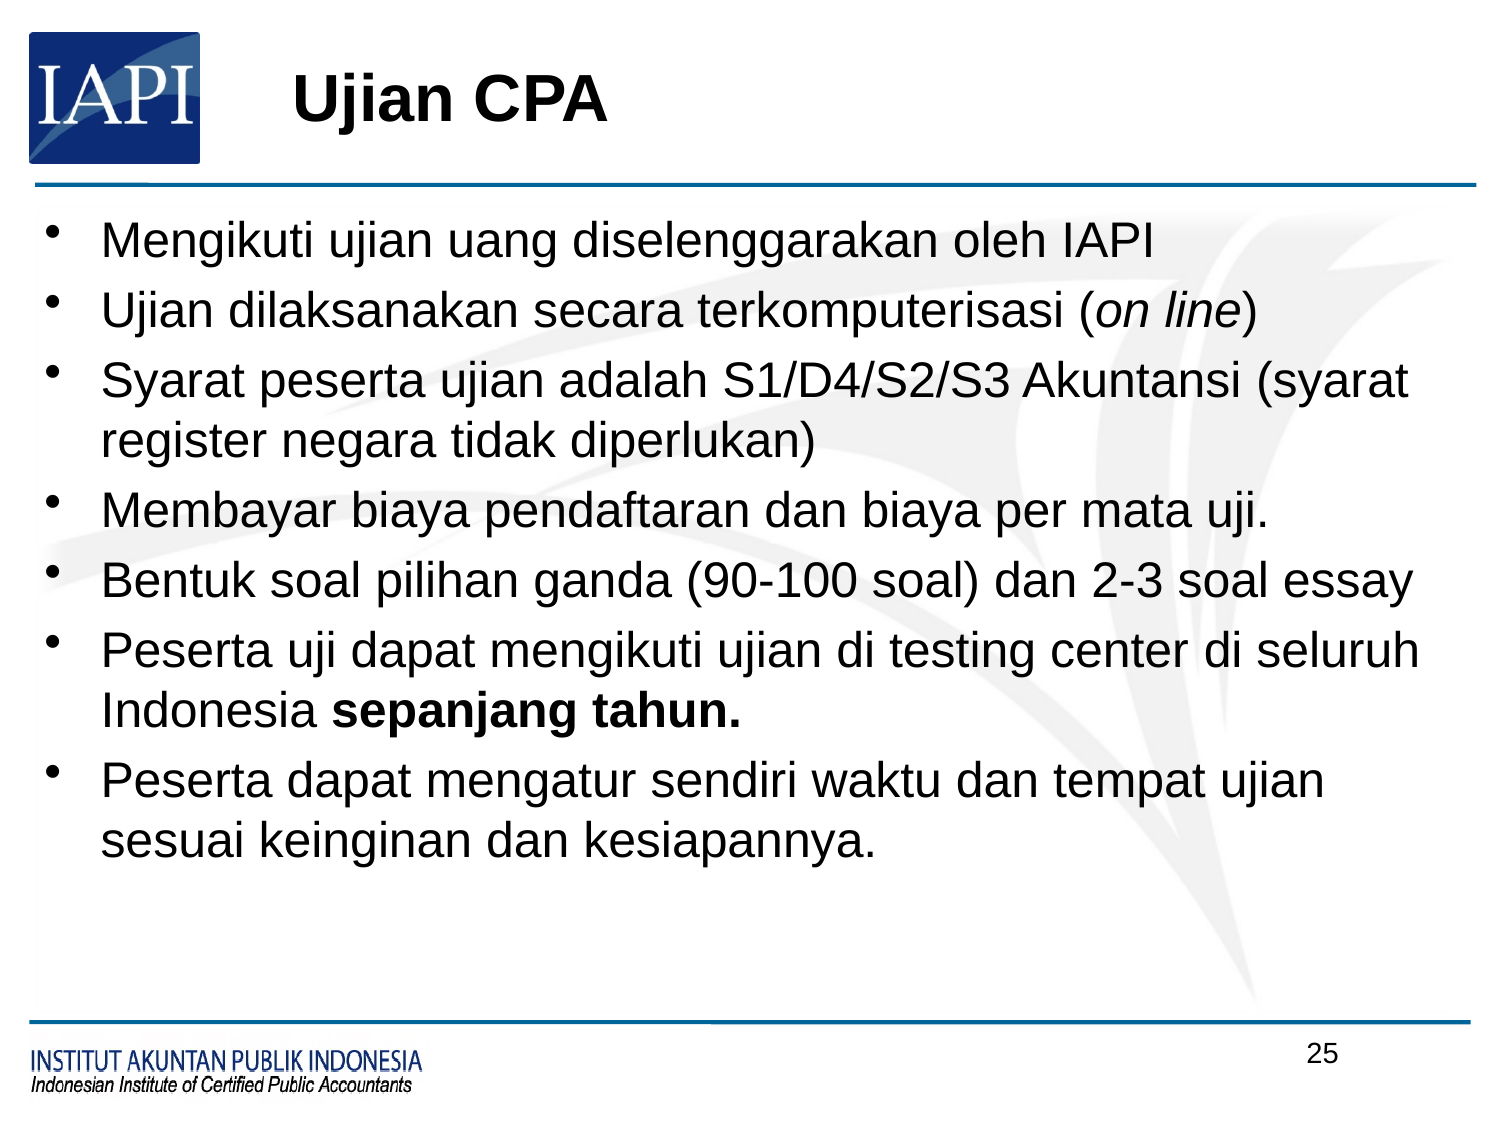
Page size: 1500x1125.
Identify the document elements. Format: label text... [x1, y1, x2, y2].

list Mengikuti ujian uang diselenggarakan oleh IAPI Ujian dilaksanakan secara terkomputerisasi (on line) Syarat peserta ujian adalah S1/D4/S2/S3 Akuntansi (syarat register negara tidak diperlukan) Membayar biaya pendaftaran dan biaya per mata uji. Bentuk soal pilihan ganda (90-100 soal) dan 2-3 soal essay Peserta uji dapat mengikuti ujian di testing center di seluruh Indonesia sepanjang tahun. Peserta dapat mengatur sendiri waktu dan tempat ujian sesuai keinginan dan kesiapannya. [29, 200, 1471, 1013]
picture [29, 1033, 431, 1105]
slide_number 24 [1291, 1026, 1471, 1105]
title Ujian CPA [277, 29, 1471, 161]
picture [29, 32, 200, 164]
